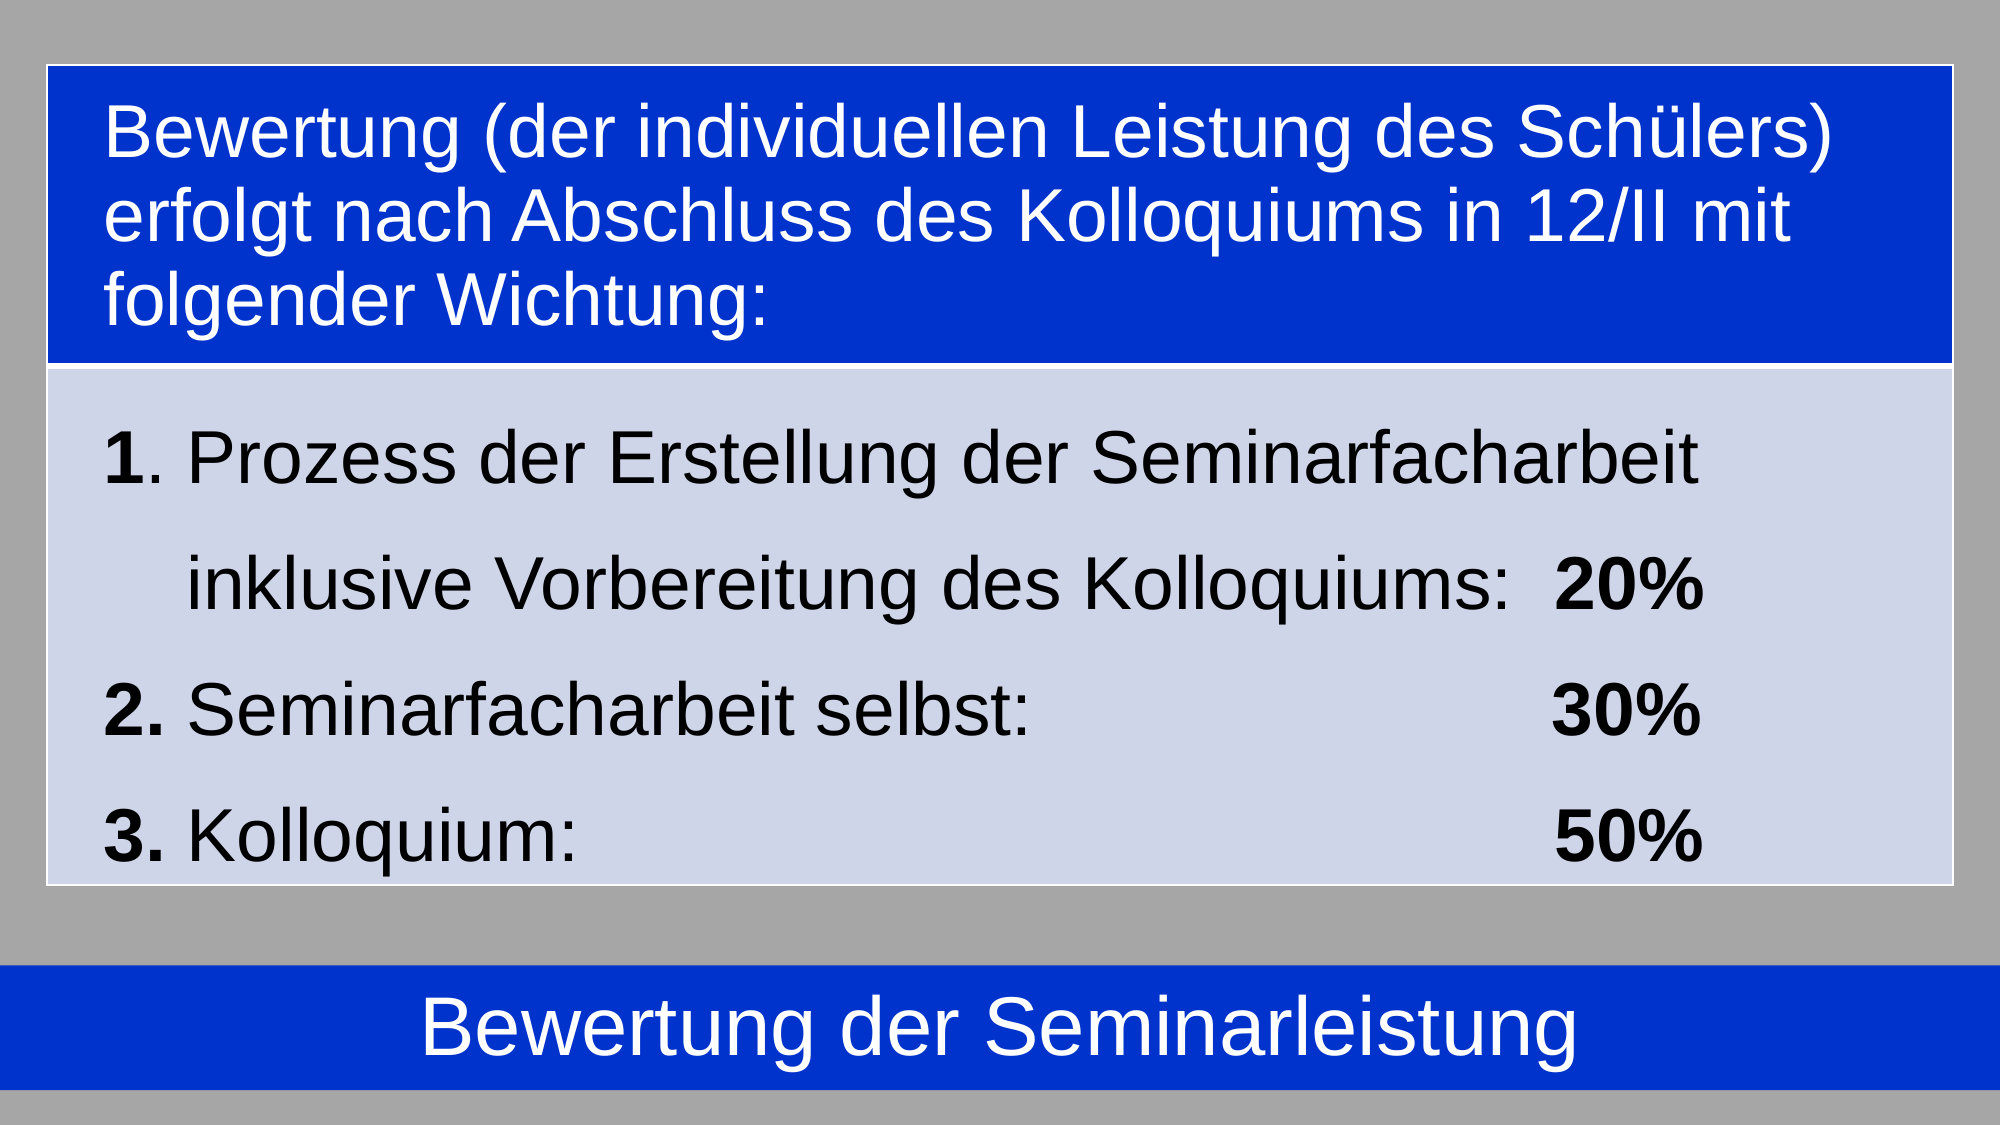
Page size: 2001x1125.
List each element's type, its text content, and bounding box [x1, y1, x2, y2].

table_cell 1. Prozess der Erstellung der Seminarfacharbeit inklusive Vorbereitung des Kolloquiums: 20% 2. Seminarfacharbeit selbst: 30% 3. Kolloquium: 50% [48, 369, 1952, 884]
subtitle Bewertung der Seminarleistung [0, 965, 2000, 1091]
table_header Bewertung (der individuellen Leistung des Schülers) erfolgt nach Abschluss des Kolloquiums in 12/II mit folgender Wichtung: [48, 66, 1952, 363]
